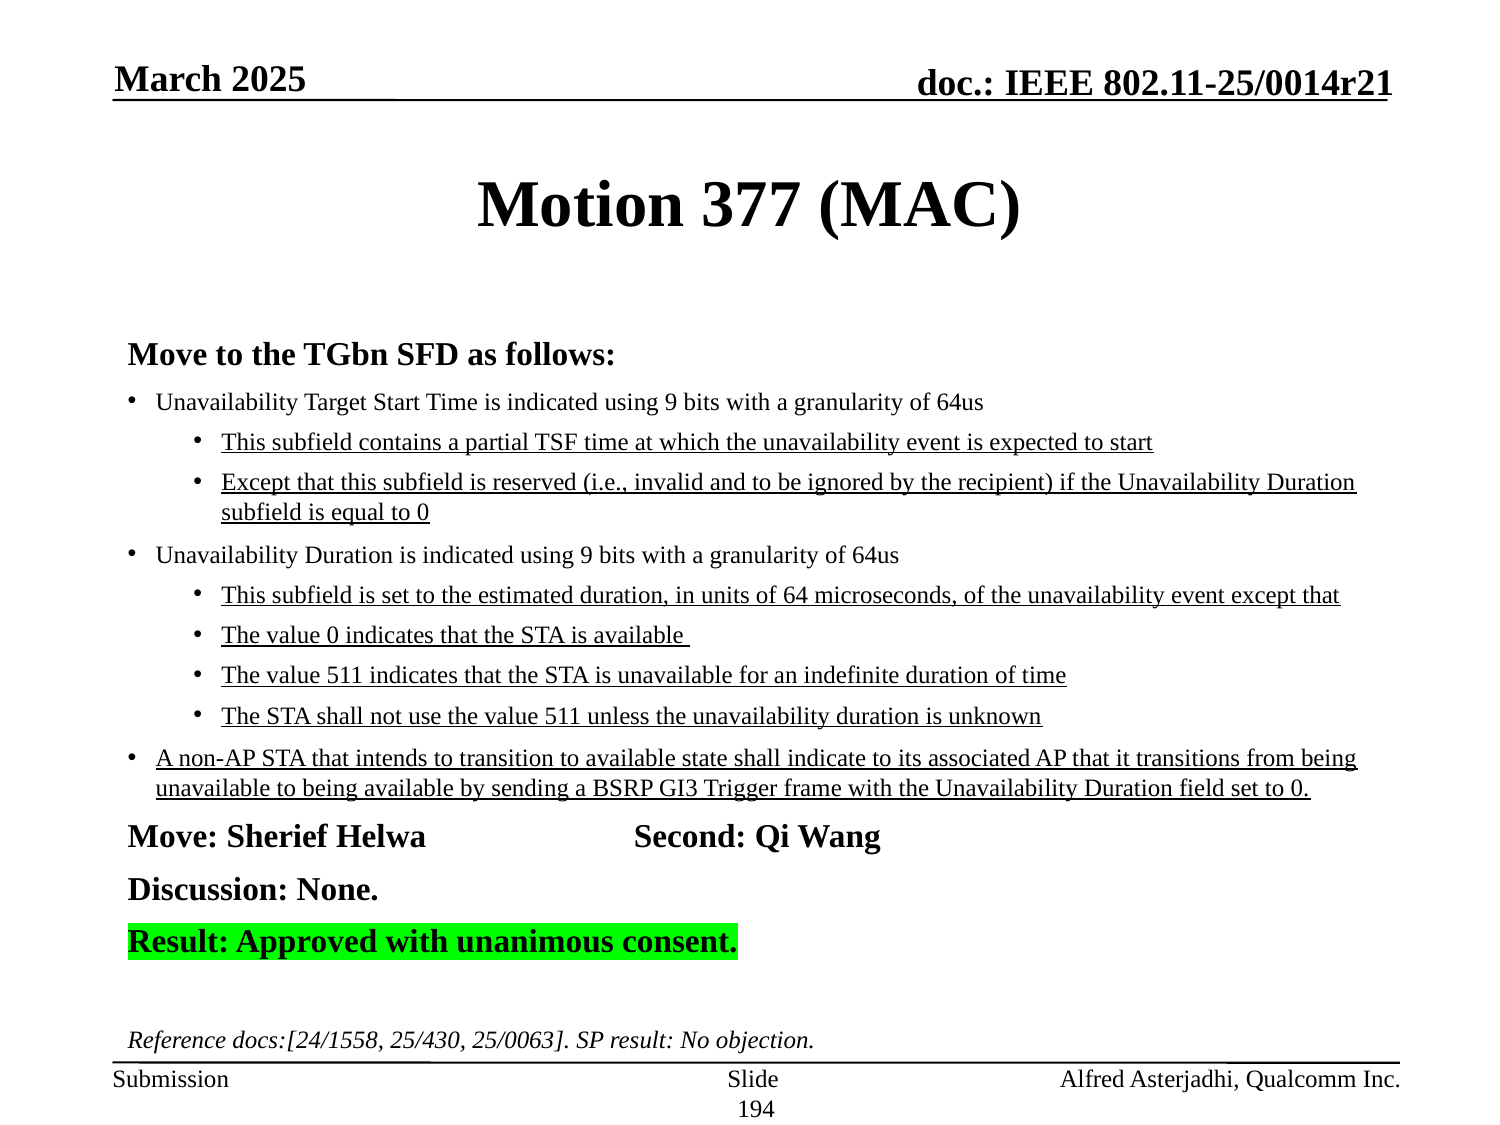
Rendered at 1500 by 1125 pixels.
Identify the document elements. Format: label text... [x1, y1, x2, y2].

title Motion 377 (MAC) [112, 112, 1388, 288]
list Move to the TGbn SFD as follows: Unavailability Target Start Time is indicated using 9 bits with a granularity of 64us This subfield contains a partial TSF time at which the unavailability event is expected to start Except that this subfield is reserved (i.e., invalid and to be ignored by the recipient) if the Unavailability Duration subfield is equal to 0 Unavailability Duration is indicated using 9 bits with a granularity of 64us This subfield is set to the estimated duration, in units of 64 microseconds, of the unavailability event except that The value 0 indicates that the STA is available The value 511 indicates that the STA is unavailable for an indefinite duration of time The STA shall not use the value 511 unless the unavailability duration is unknown A non-AP STA that intends to transition to available state shall indicate to its associated AP that it transitions from being unavailable to being available by sending a BSRP GI3 Trigger frame with the Unavailability Duration field set to 0. Move: Sherief Helwa Second: Qi Wang Discussion: None. Result: Approved with unanimous consent. Reference docs:[24/1558, 25/430, 25/0063]. SP result: No objection. [112, 324, 1388, 1063]
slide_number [114, 54, 423, 100]
footer Alfred Asterjadhi, Qualcomm Inc. [878, 1061, 1402, 1093]
slide_number Slide 194 [712, 1061, 800, 1123]
